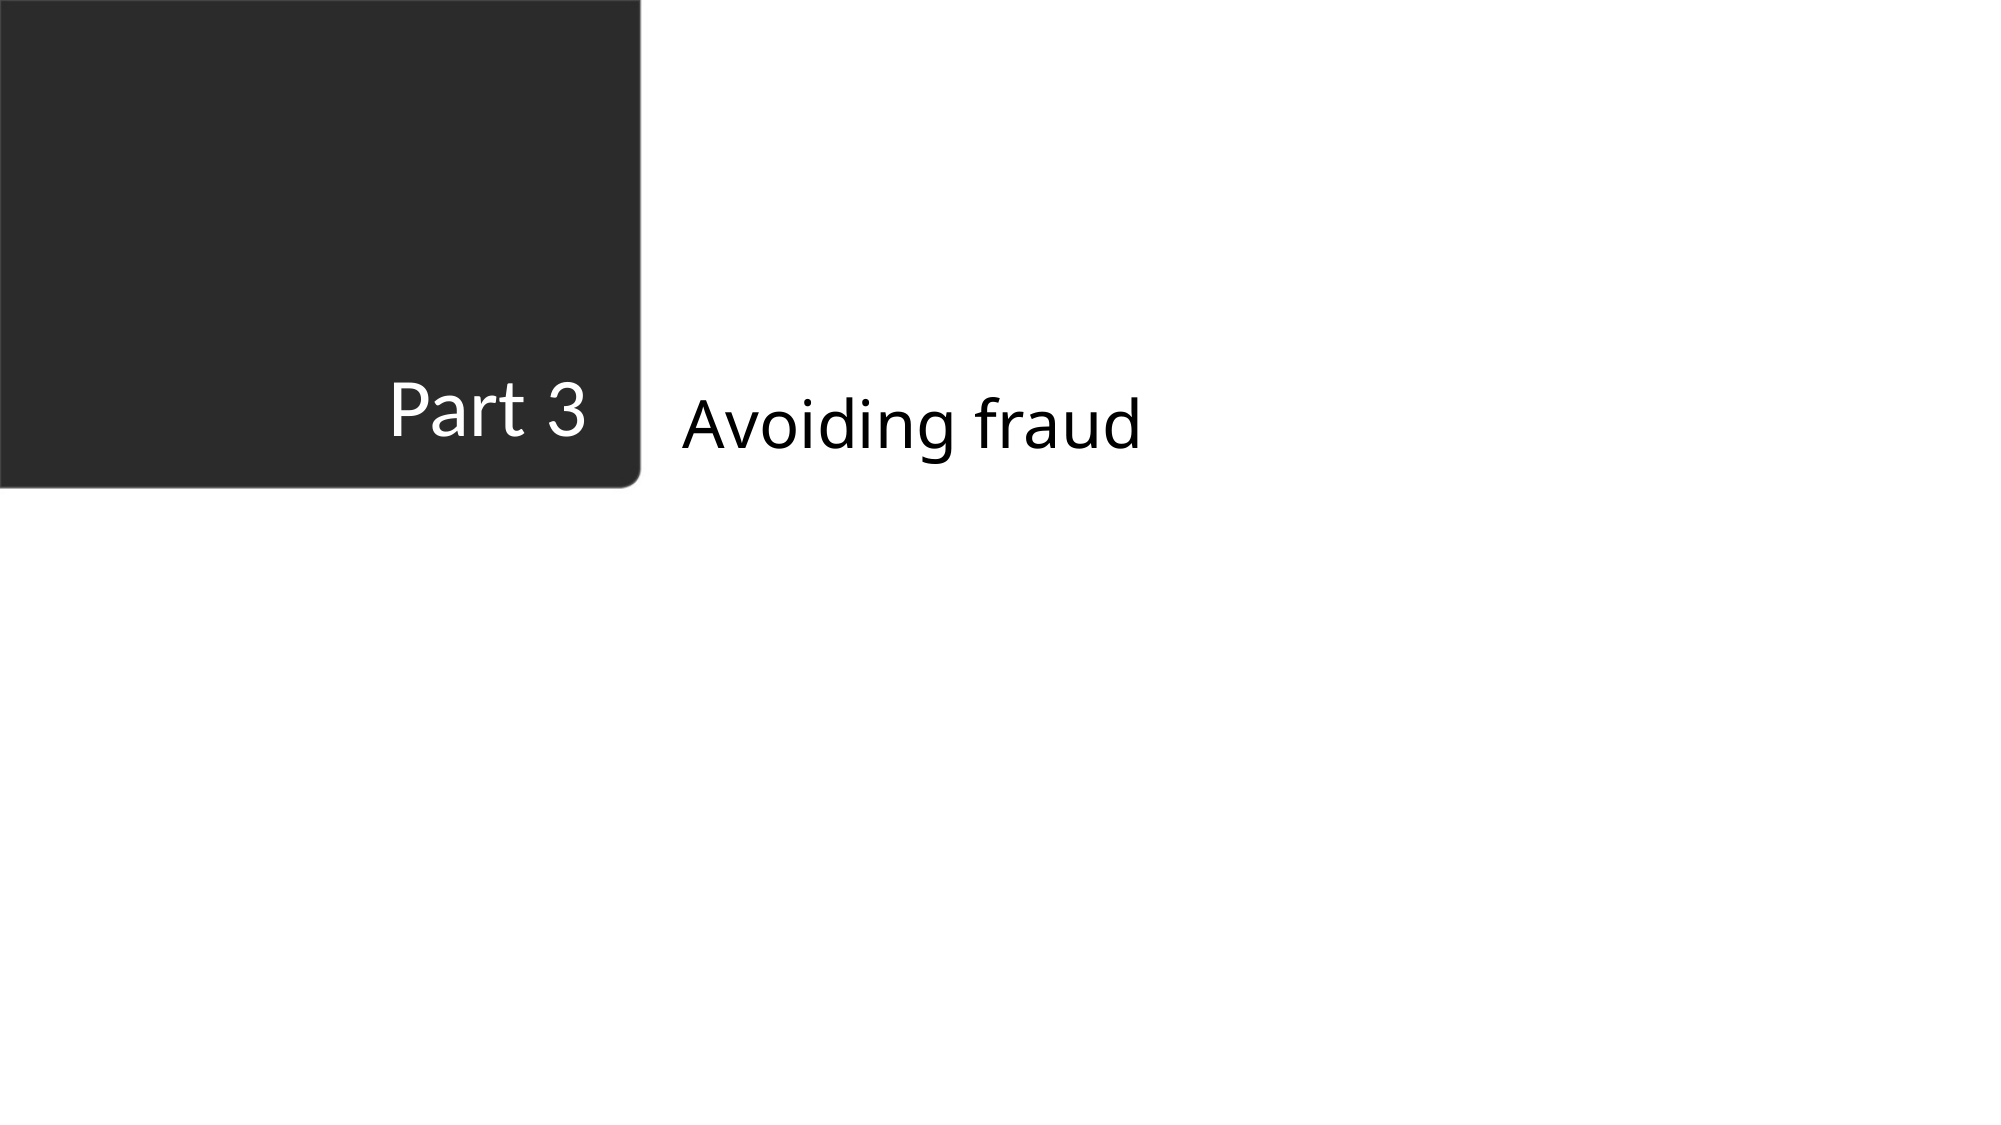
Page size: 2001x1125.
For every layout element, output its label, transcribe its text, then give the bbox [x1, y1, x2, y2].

picture [0, 0, 2000, 1124]
list Avoiding fraud [667, 383, 1938, 463]
title Part 3 [325, 404, 603, 463]
